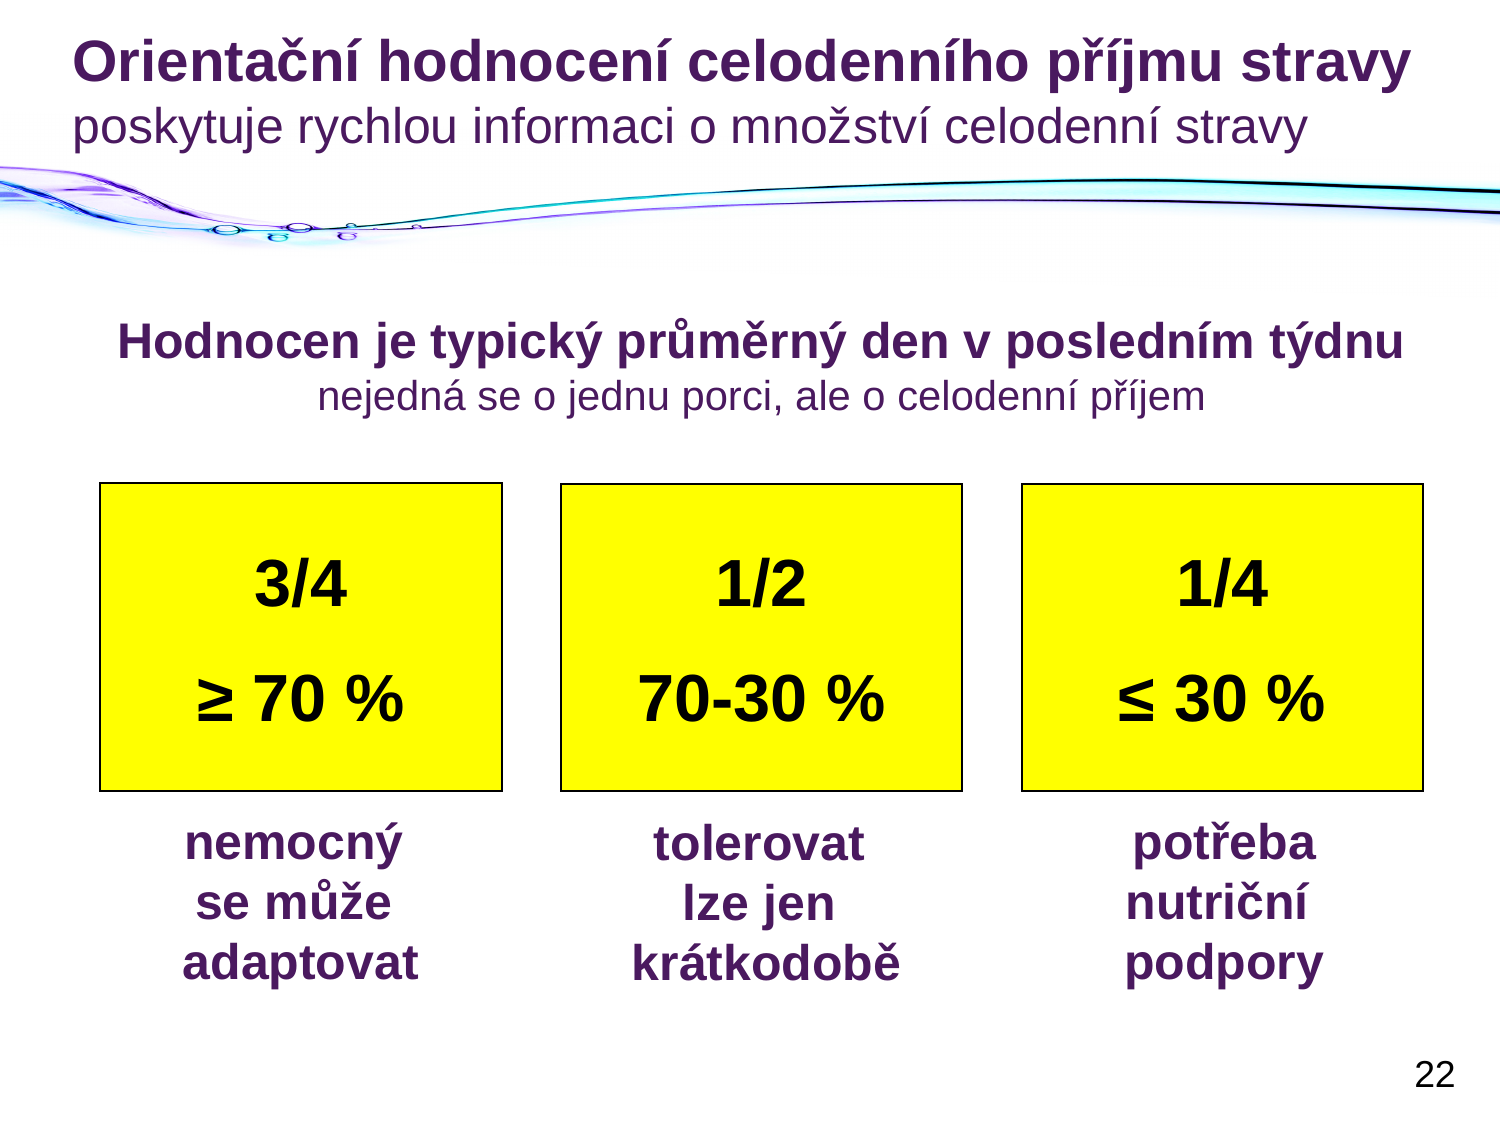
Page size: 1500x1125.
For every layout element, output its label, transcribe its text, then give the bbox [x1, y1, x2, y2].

title Orientační hodnocení celodenního příjmu stravy poskytuje rychlou informaci o množství celodenní stravy [57, 7, 1500, 161]
text_box 1/2 70-30 % [560, 483, 963, 791]
picture [0, 112, 1500, 299]
text_box Hodnocen je typický průměrný den v posledním týdnu nejedná se o jednu porci, ale o celodenní příjem [100, 301, 1424, 426]
text_box nemocný se může adaptovat [168, 801, 434, 997]
text_box 1/4 ≤ 30 % [1021, 483, 1424, 791]
slide_number 22 [1120, 1042, 1471, 1103]
text_box potřeba nutriční podpory [1109, 801, 1339, 997]
text_box 3/4 ≥ 70 % [100, 483, 502, 791]
text_box tolerovat lze jen krátkodobě [616, 802, 916, 998]
